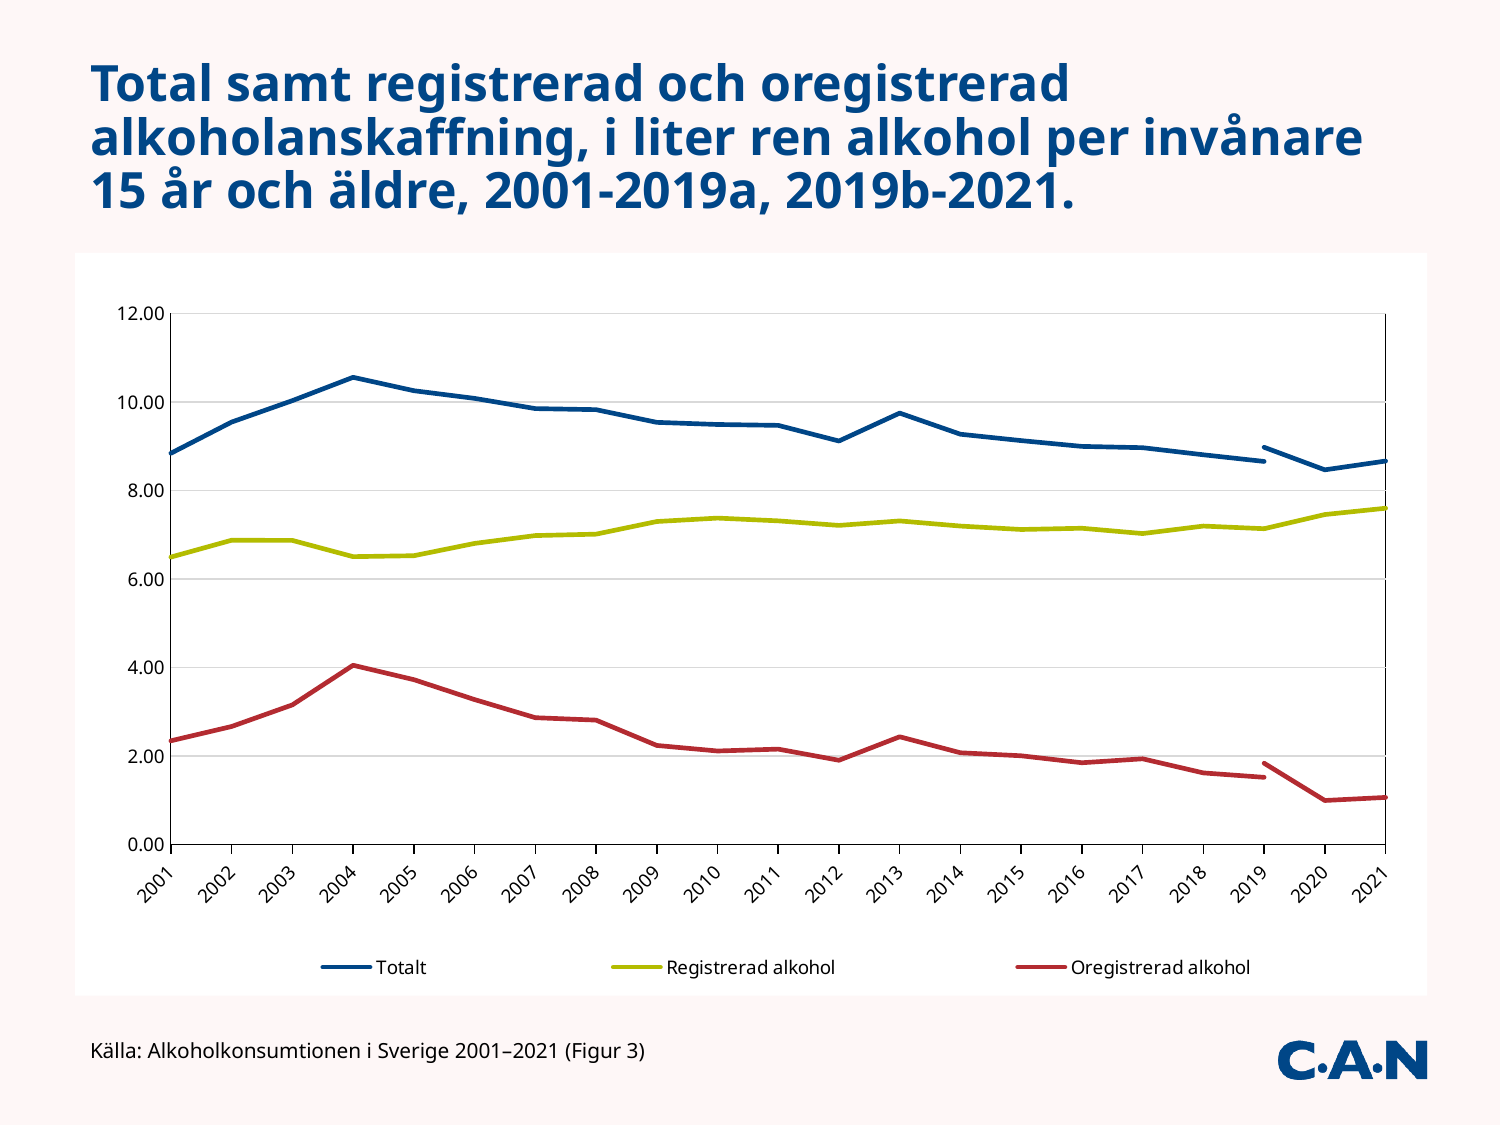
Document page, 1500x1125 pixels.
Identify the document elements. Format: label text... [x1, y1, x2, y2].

picture [1277, 1040, 1428, 1080]
list Källa: Alkoholkonsumtionen i Sverige 2001–2021 (Figur 3) [75, 1024, 750, 1080]
title Total samt registrerad och oregistrerad alkoholanskaffning, i liter ren alkohol per invånare 15 år och äldre, 2001-2019a, 2019b-2021. [75, 45, 1425, 233]
chart [74, 252, 1428, 996]
